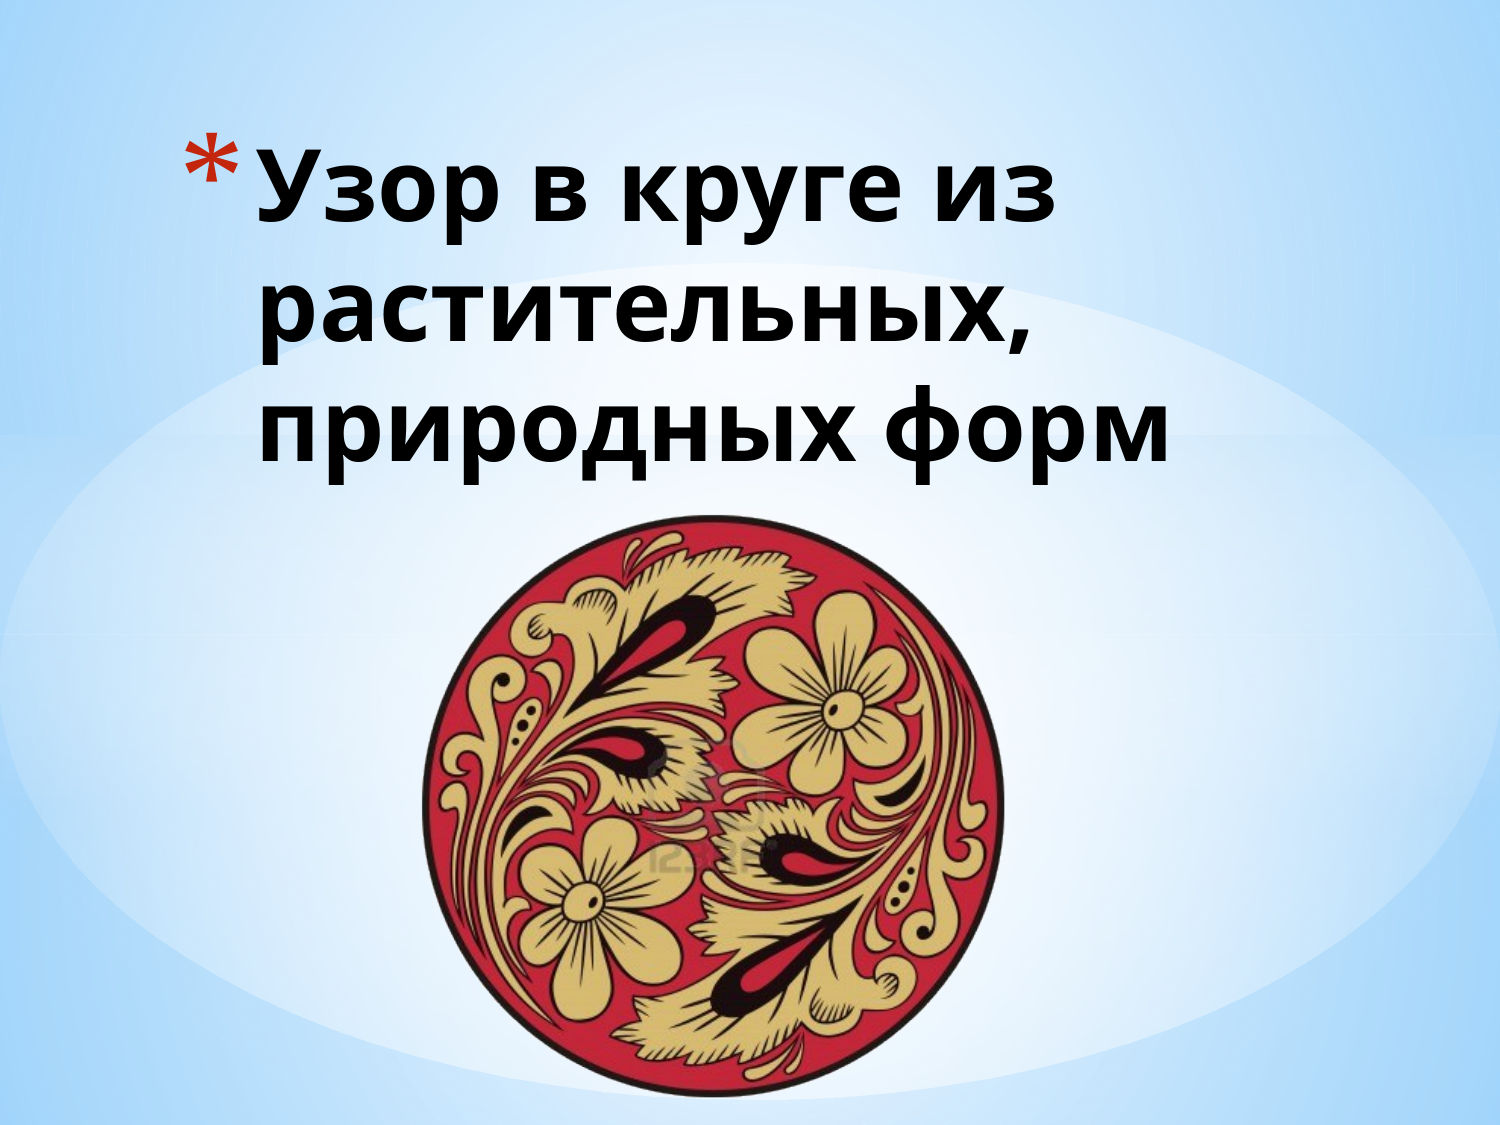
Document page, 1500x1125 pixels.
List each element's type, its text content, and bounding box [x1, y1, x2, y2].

title Узор в круге из растительных, природных форм [135, 113, 1412, 551]
picture [409, 503, 1017, 1111]
